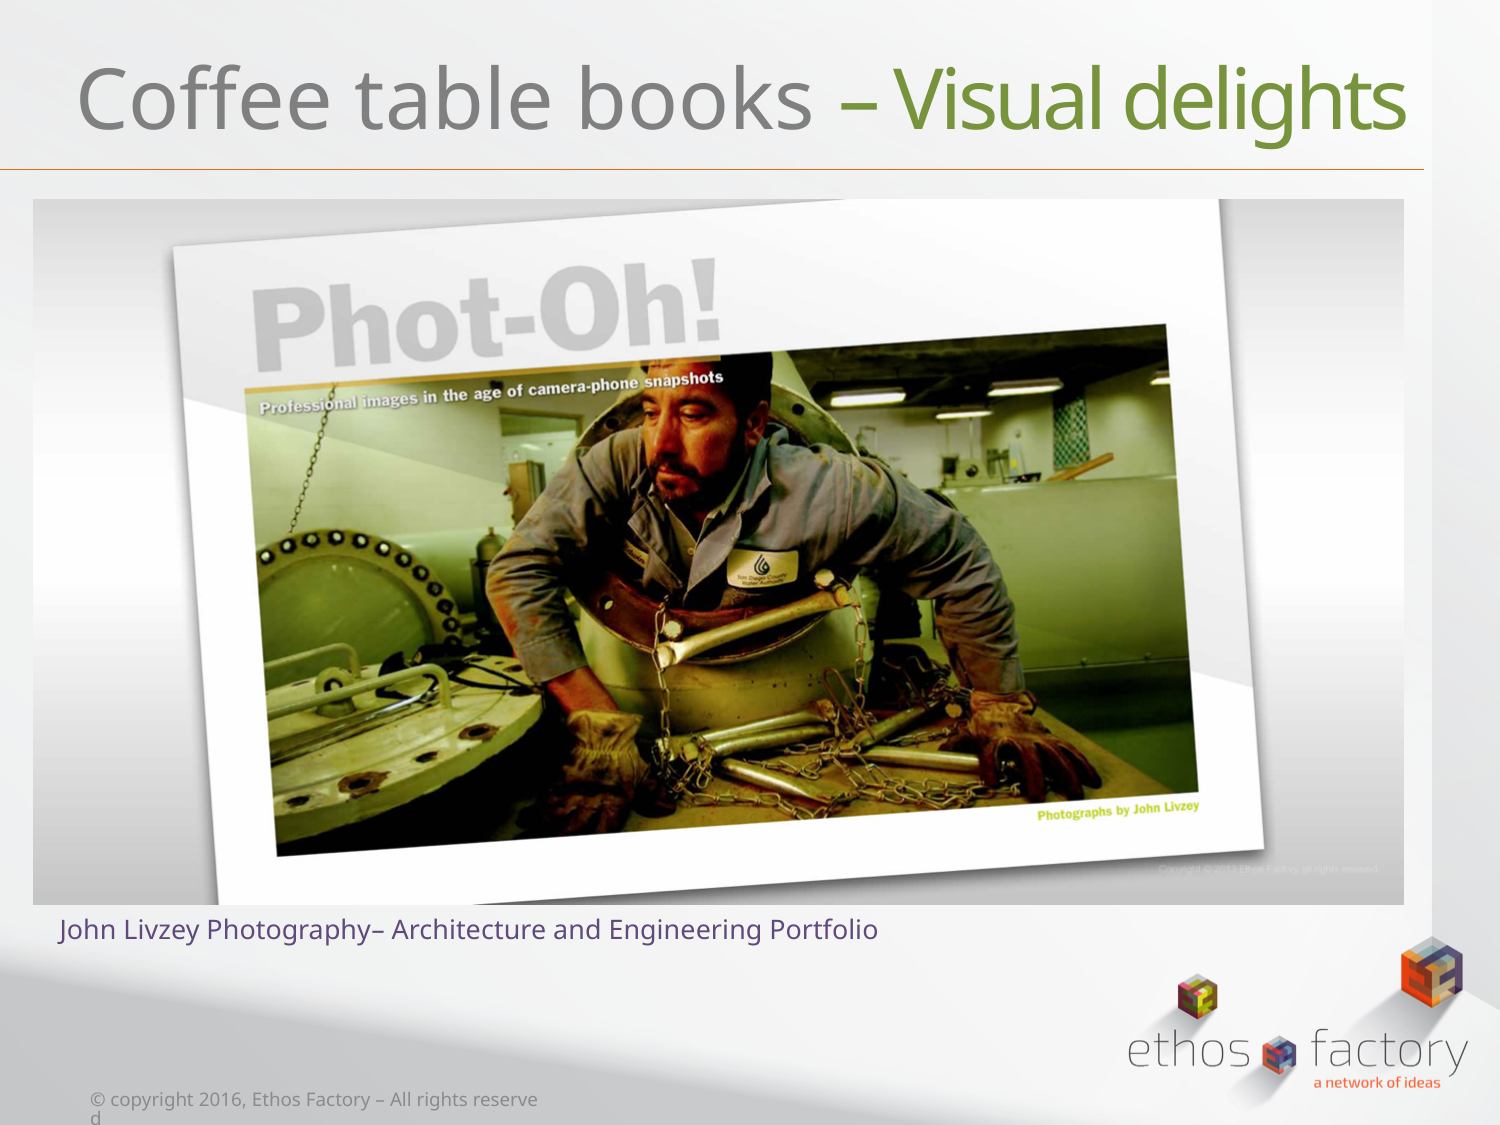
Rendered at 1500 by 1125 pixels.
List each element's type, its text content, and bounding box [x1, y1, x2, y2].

footer © copyright 2016, Ethos Factory – All rights reserved [75, 1075, 555, 1125]
title Coffee table books – Visual delights [75, 45, 1425, 233]
picture [0, 0, 1500, 1125]
text_box John Livzey Photography– Architecture and Engineering Portfolio [44, 913, 1148, 953]
